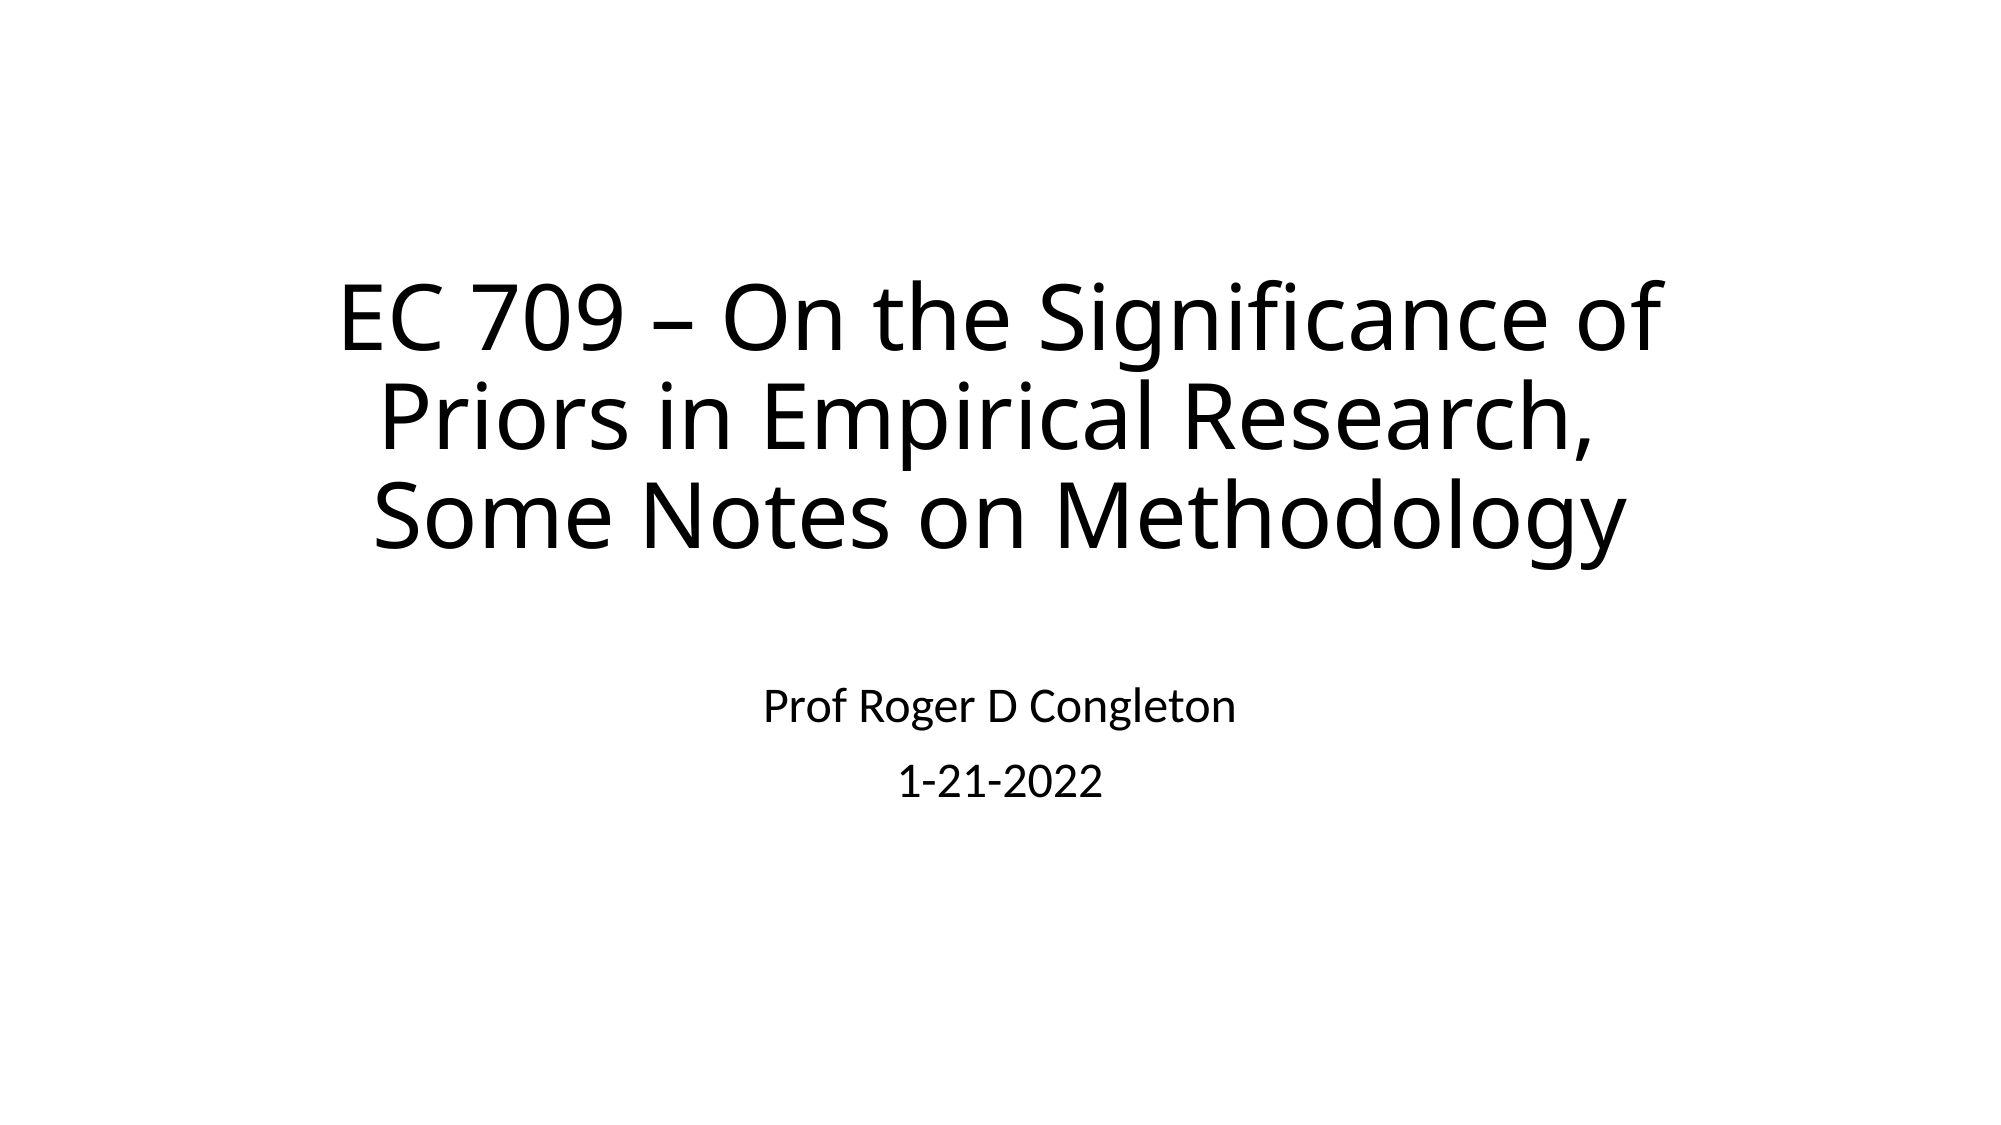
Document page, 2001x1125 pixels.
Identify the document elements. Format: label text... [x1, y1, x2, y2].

title EC 709 – On the Significance of Priors in Empirical Research, Some Notes on Methodology [249, 184, 1750, 576]
subtitle Prof Roger D Congleton 1-21-2022 [249, 590, 1750, 863]
